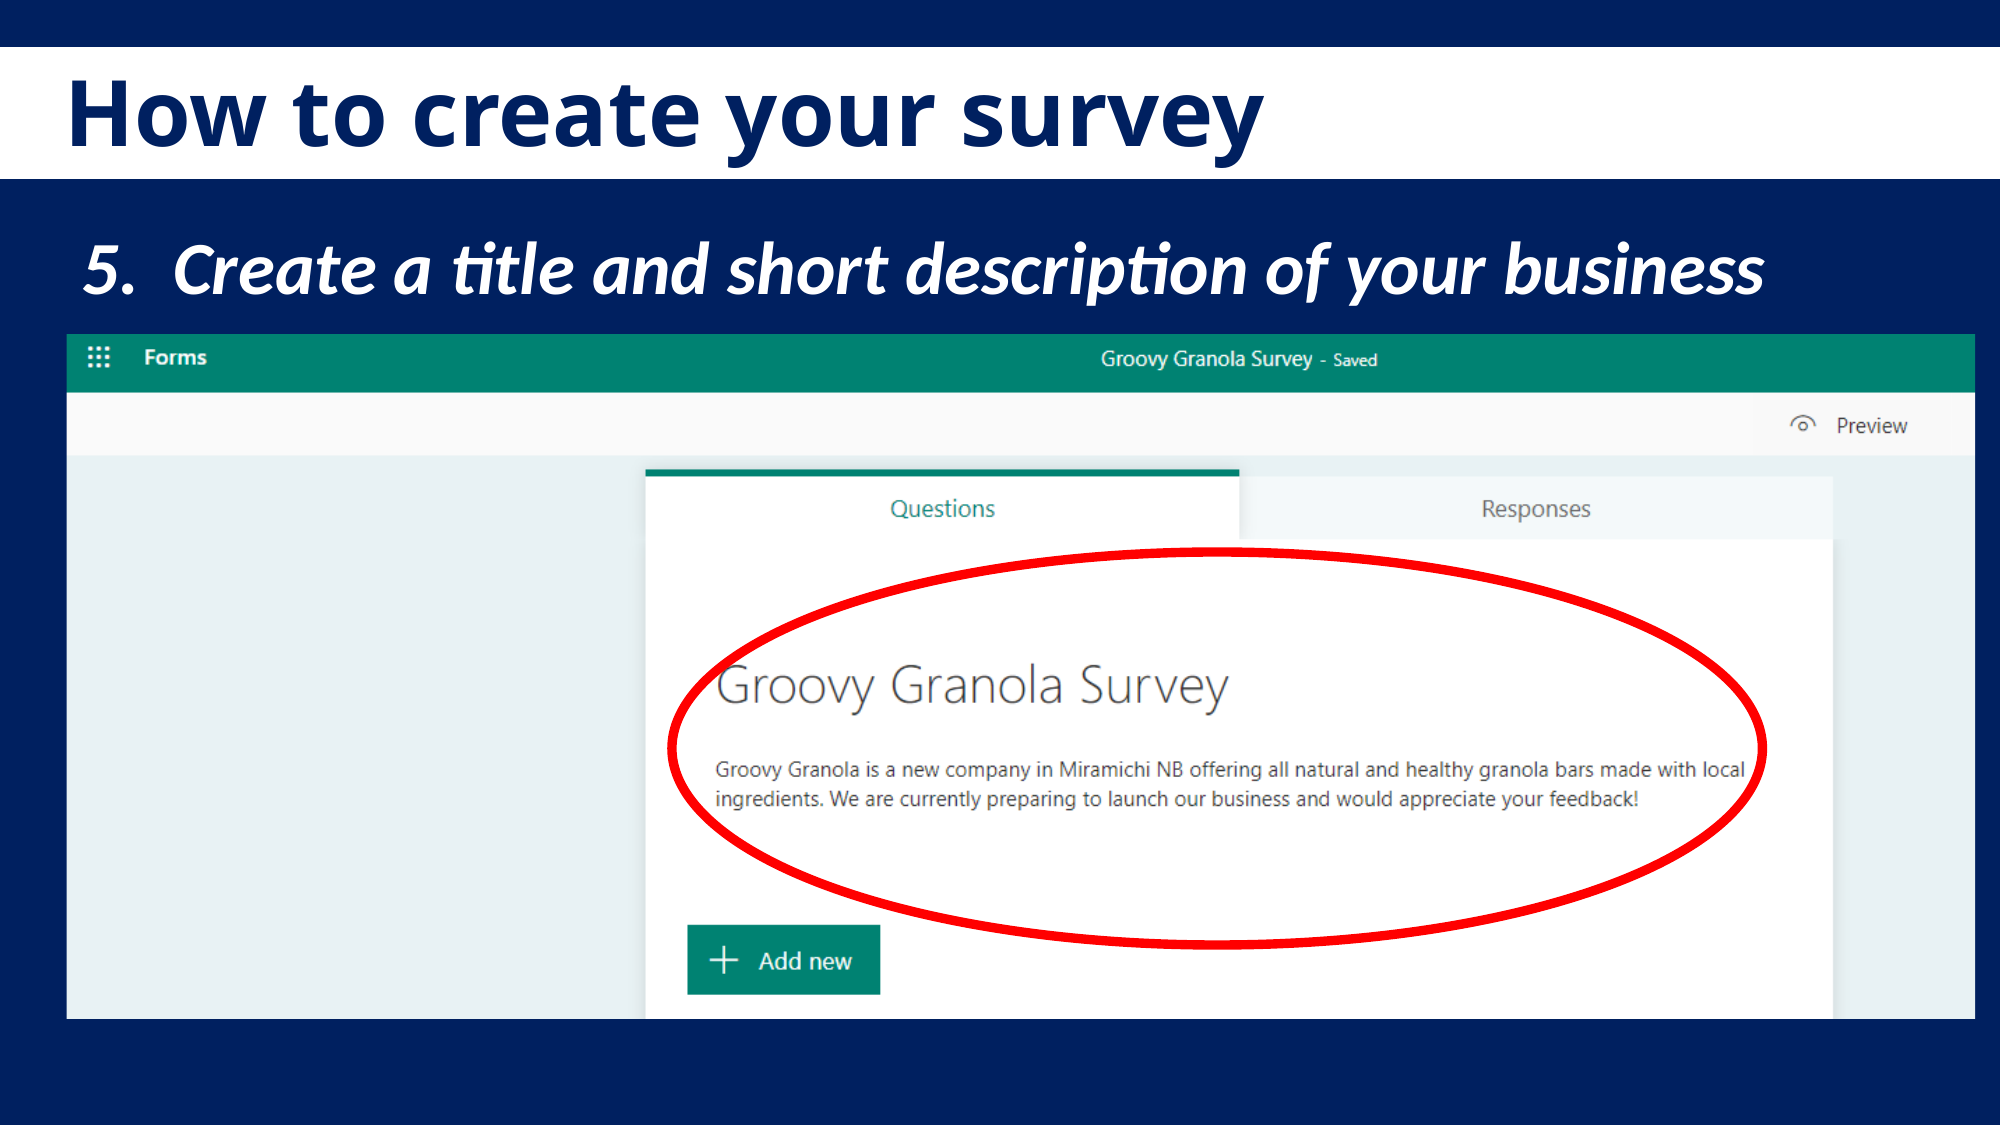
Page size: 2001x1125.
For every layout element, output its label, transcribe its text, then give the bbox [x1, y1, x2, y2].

text_box How to create your survey [49, 47, 1775, 173]
text_box [0, 47, 2000, 179]
picture [66, 334, 1976, 1019]
text_box 5. Create a title and short description of your business [66, 222, 1821, 334]
